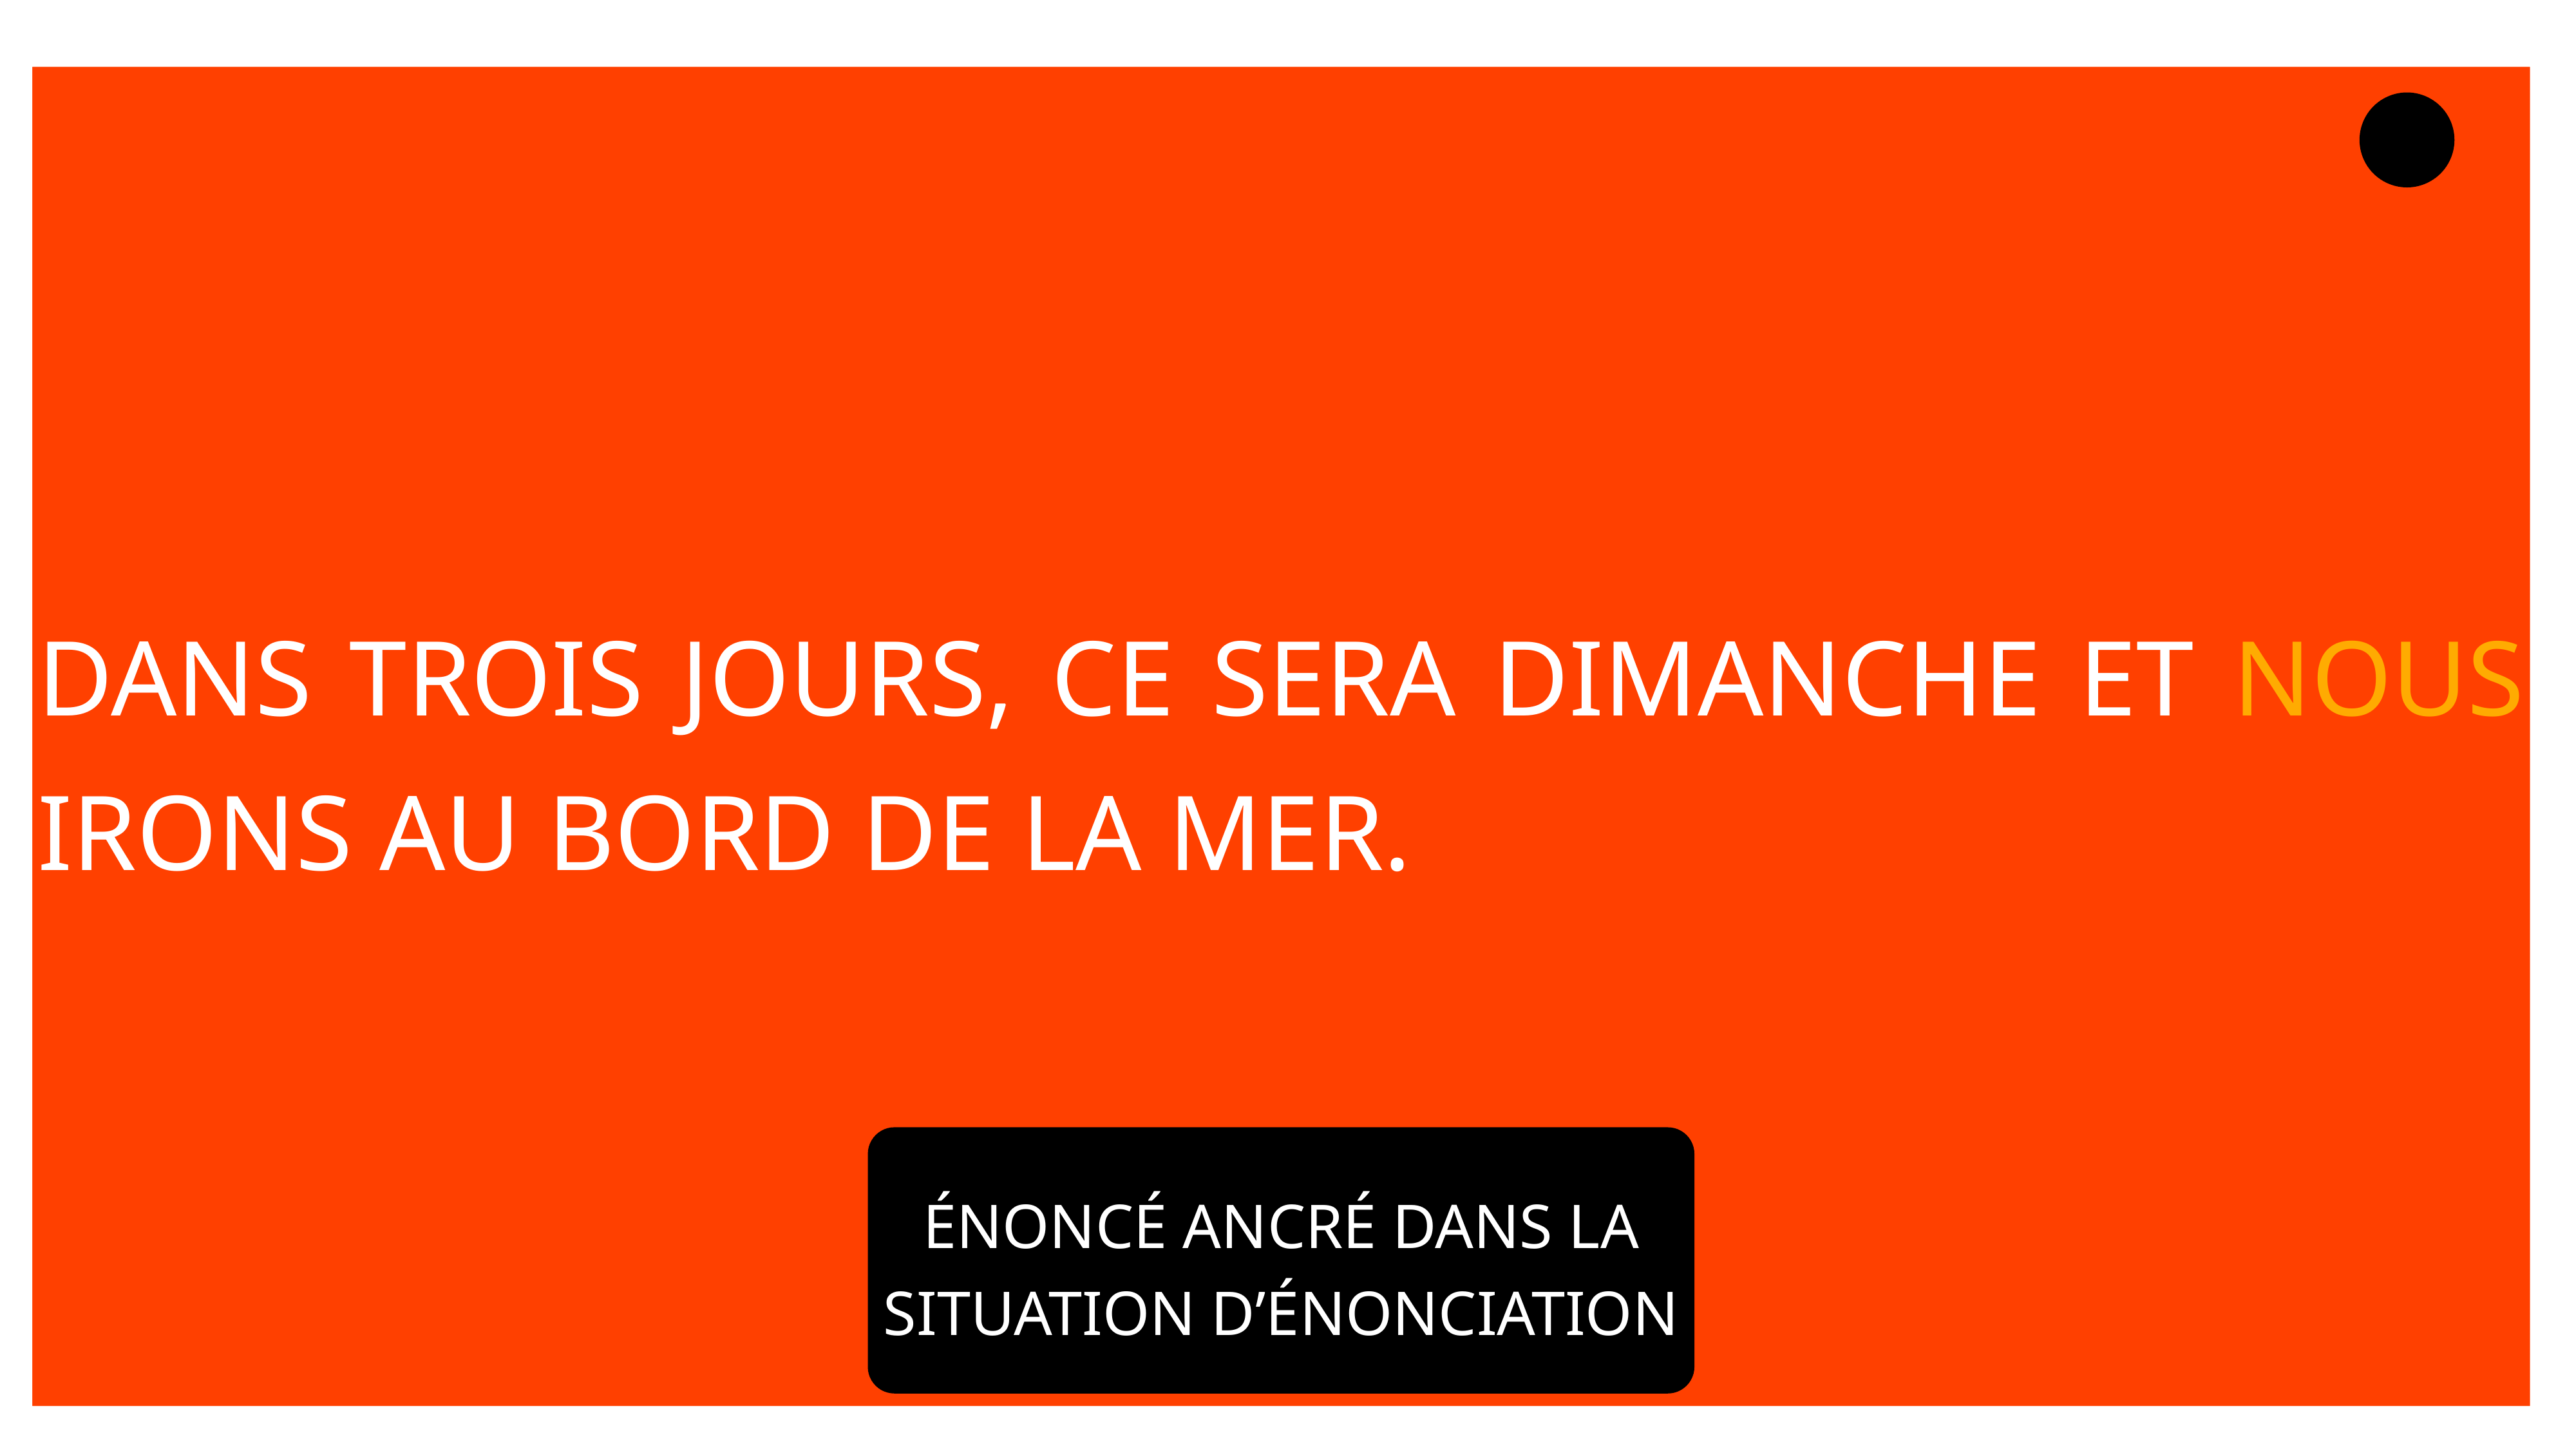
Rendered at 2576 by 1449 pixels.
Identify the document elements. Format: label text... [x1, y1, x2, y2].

text_box [2359, 92, 2455, 188]
text_box ÉNONCÉ ANCRÉ DANS LA SITUATION D’ÉNONCIATION [867, 1127, 1695, 1394]
text_box Dans trois jours, ce sera dimanche et nous irons au bord de la mer. [32, 66, 2530, 1406]
